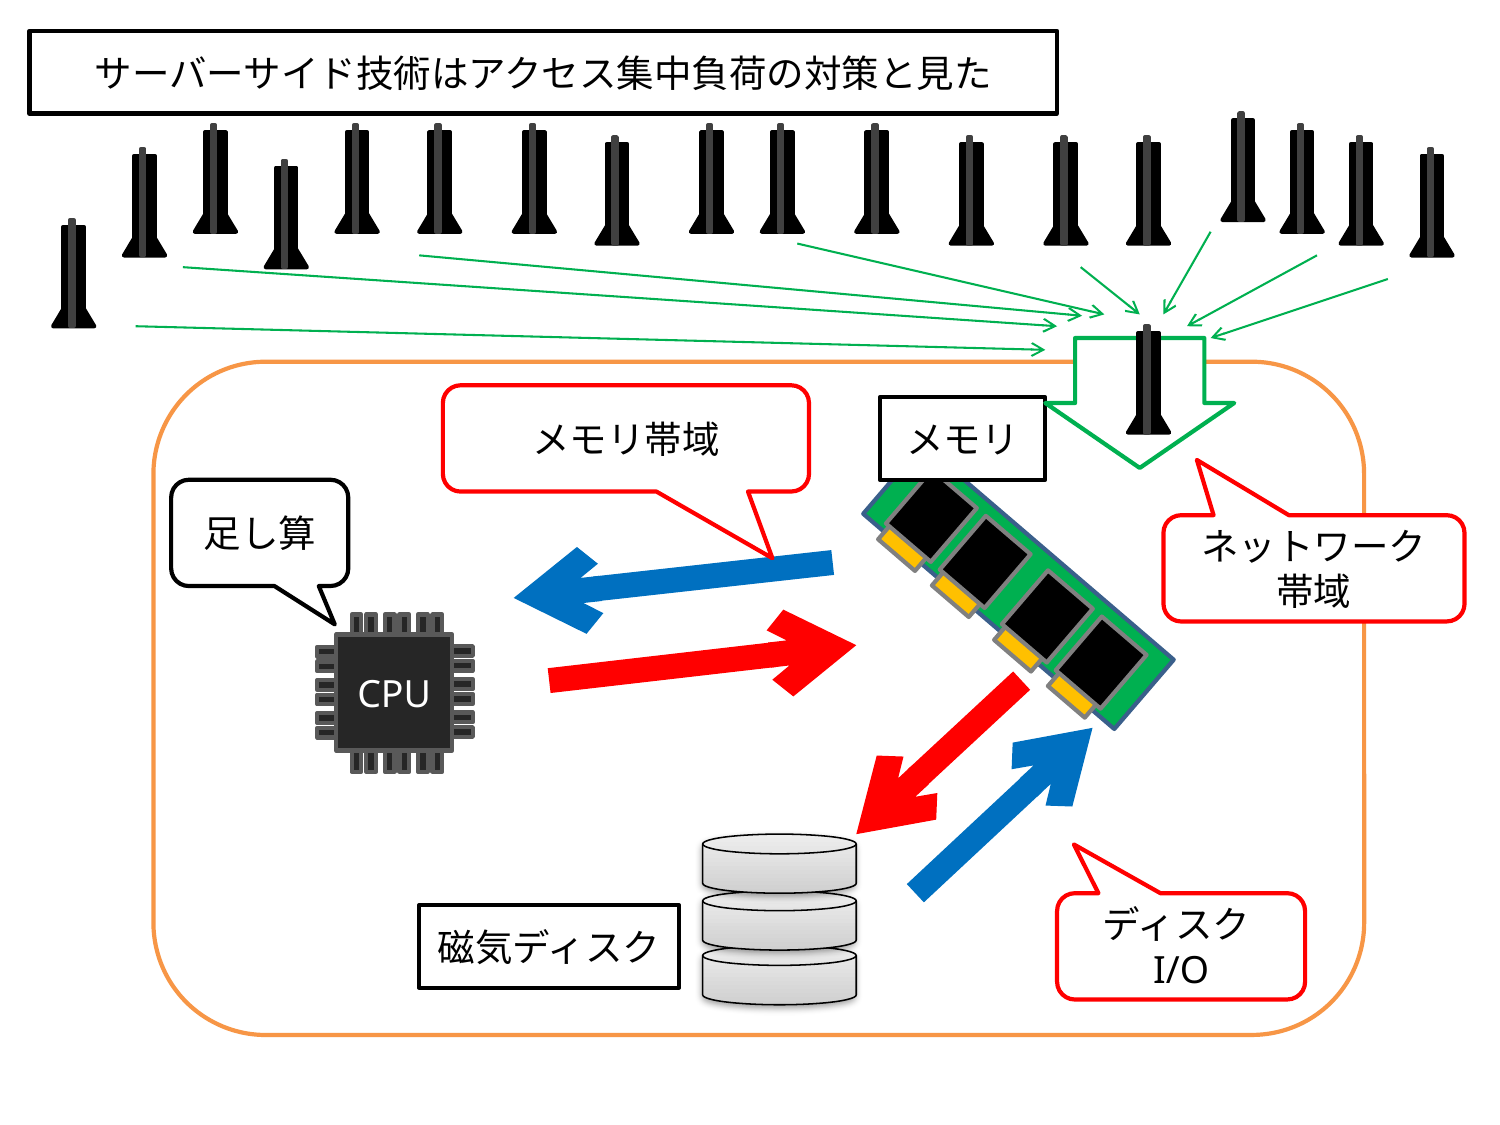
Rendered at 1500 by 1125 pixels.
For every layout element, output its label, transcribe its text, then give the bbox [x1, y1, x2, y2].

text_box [418, 255, 791, 316]
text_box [312, 609, 478, 777]
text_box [418, 125, 461, 232]
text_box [513, 562, 833, 599]
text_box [596, 136, 638, 244]
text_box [702, 833, 857, 1006]
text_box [1110, 266, 1140, 315]
text_box ディスクI/O [1054, 855, 1308, 1002]
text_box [950, 136, 993, 241]
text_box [761, 125, 804, 232]
text_box メモリ [878, 395, 1047, 482]
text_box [796, 243, 1105, 315]
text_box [265, 160, 308, 265]
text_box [52, 219, 95, 327]
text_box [1340, 136, 1382, 244]
text_box 磁気ディスク [417, 903, 681, 990]
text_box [963, 425, 1067, 726]
text_box メモリ帯域 [440, 383, 812, 560]
text_box 足し算 [169, 477, 351, 611]
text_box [915, 727, 1093, 894]
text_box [1186, 255, 1318, 327]
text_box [513, 125, 556, 232]
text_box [690, 125, 733, 232]
text_box [1043, 335, 1237, 470]
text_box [1281, 125, 1323, 232]
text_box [1411, 148, 1453, 256]
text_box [1163, 231, 1211, 315]
text_box サーバーサイド技術はアクセス集中負荷の対策と見た [27, 29, 1059, 116]
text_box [1222, 113, 1264, 221]
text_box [855, 680, 1022, 835]
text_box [182, 266, 1058, 327]
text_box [856, 125, 898, 232]
text_box ネットワーク帯域 [1161, 458, 1467, 624]
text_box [1210, 278, 1389, 339]
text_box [1127, 136, 1170, 244]
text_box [1045, 136, 1087, 241]
text_box [151, 359, 1367, 1038]
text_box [135, 325, 1046, 351]
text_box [548, 644, 857, 681]
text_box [1127, 325, 1170, 433]
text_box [194, 125, 237, 232]
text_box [336, 125, 378, 232]
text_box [123, 148, 166, 256]
